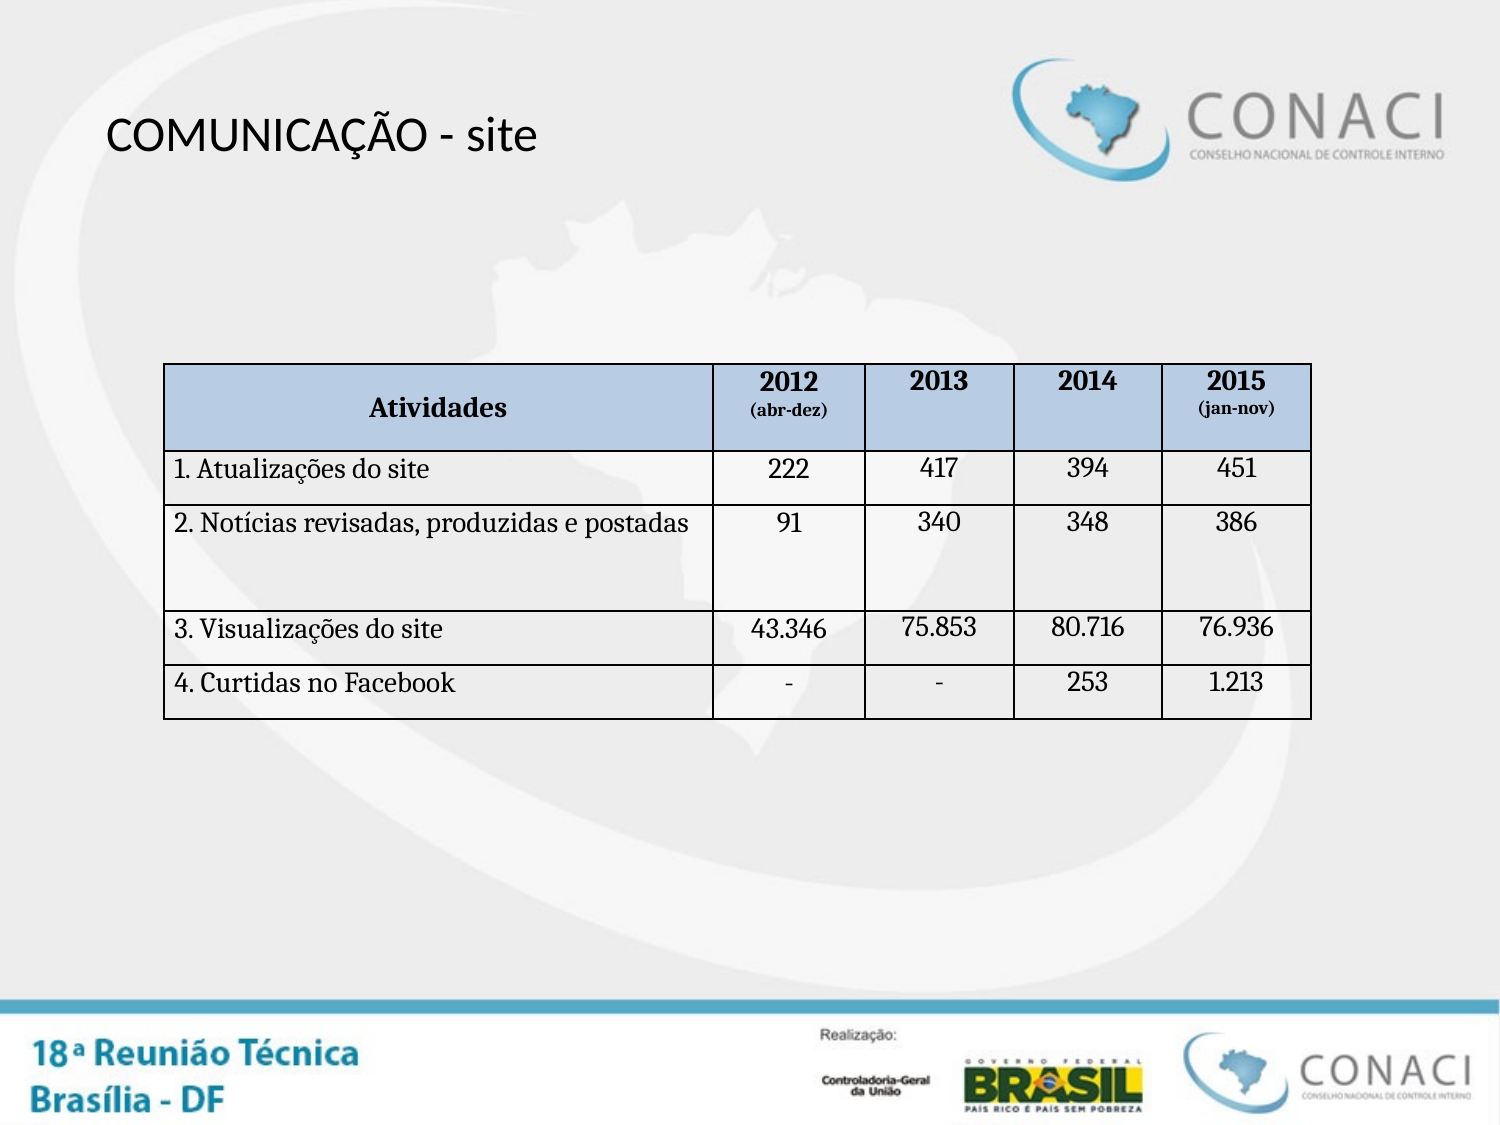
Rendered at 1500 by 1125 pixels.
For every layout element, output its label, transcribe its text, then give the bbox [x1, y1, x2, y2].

table_cell 43.346 [714, 612, 864, 664]
table_header Atividades [165, 365, 712, 450]
table_cell 394 [1015, 452, 1161, 504]
table_cell 222 [714, 452, 864, 504]
table_header 2015 (jan-nov) [1163, 365, 1310, 450]
table_cell 253 [1015, 666, 1161, 718]
table_cell 451 [1163, 452, 1310, 504]
table_cell 91 [714, 506, 864, 610]
table_cell 348 [1015, 506, 1161, 610]
table_cell 386 [1163, 506, 1310, 610]
table_cell 75.853 [866, 612, 1013, 664]
table_header 2014 [1015, 365, 1161, 450]
table_header 2012 (abr-dez) [714, 365, 864, 450]
table_cell 1.213 [1163, 666, 1310, 718]
table_cell 417 [866, 452, 1013, 504]
table_cell 2. Notícias revisadas, produzidas e postadas [165, 506, 712, 610]
table_header 2013 [866, 365, 1013, 450]
table_cell 340 [866, 506, 1013, 610]
table_cell 4. Curtidas no Facebook [165, 666, 712, 718]
table_cell 76.936 [1163, 612, 1310, 664]
table_cell 1. Atualizações do site [165, 452, 712, 504]
table_cell 80.716 [1015, 612, 1161, 664]
table_cell 3. Visualizações do site [165, 612, 712, 664]
table_cell - [866, 666, 1013, 718]
picture [0, 0, 1500, 1125]
table_cell - [714, 666, 864, 718]
text_box COMUNICAÇÃO - site [91, 94, 870, 170]
